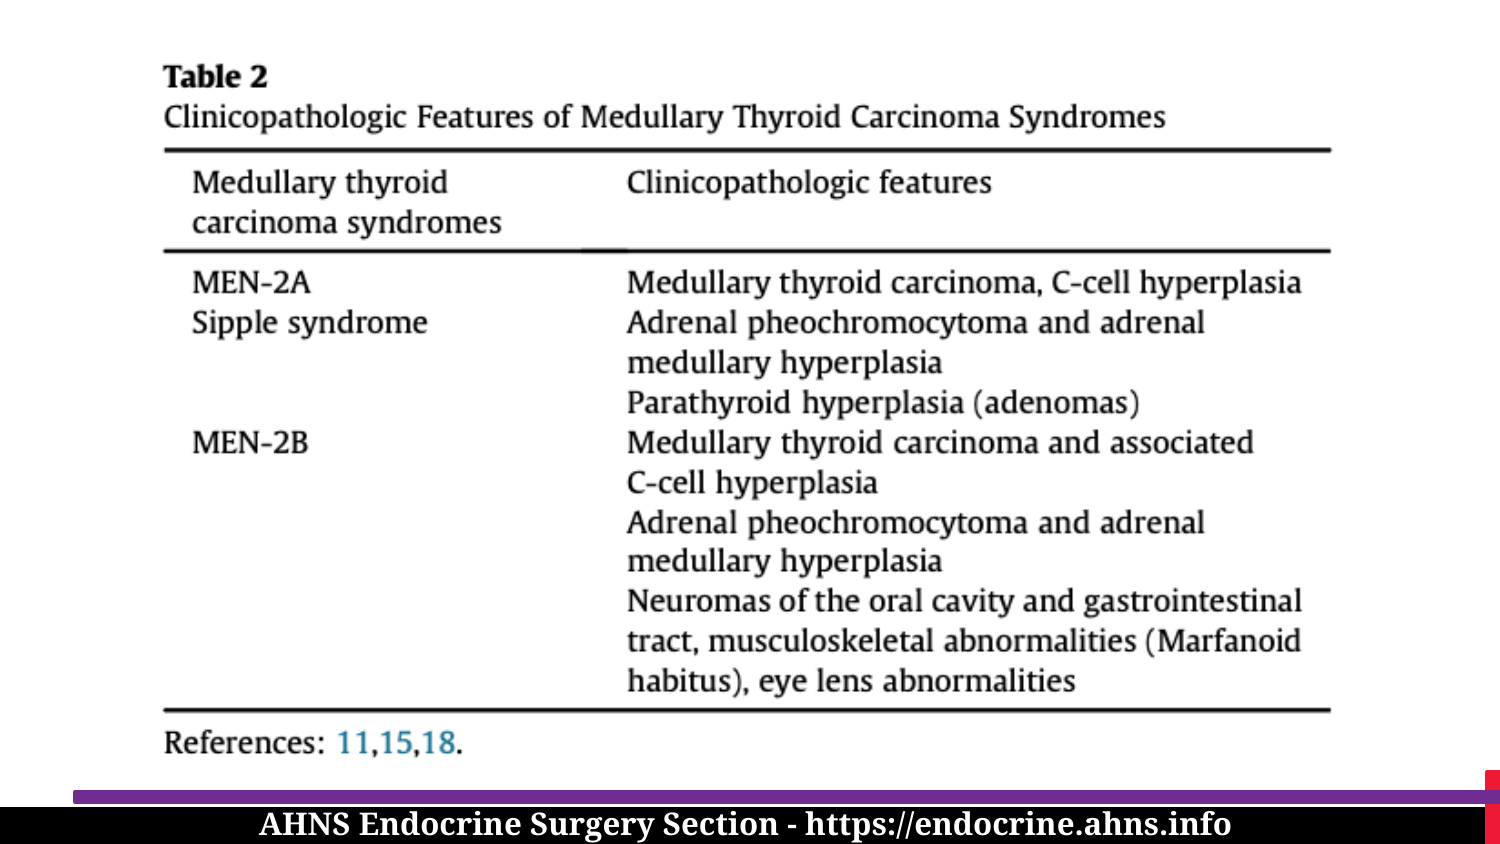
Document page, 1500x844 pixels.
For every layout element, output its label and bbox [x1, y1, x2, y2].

list [136, 46, 1364, 773]
